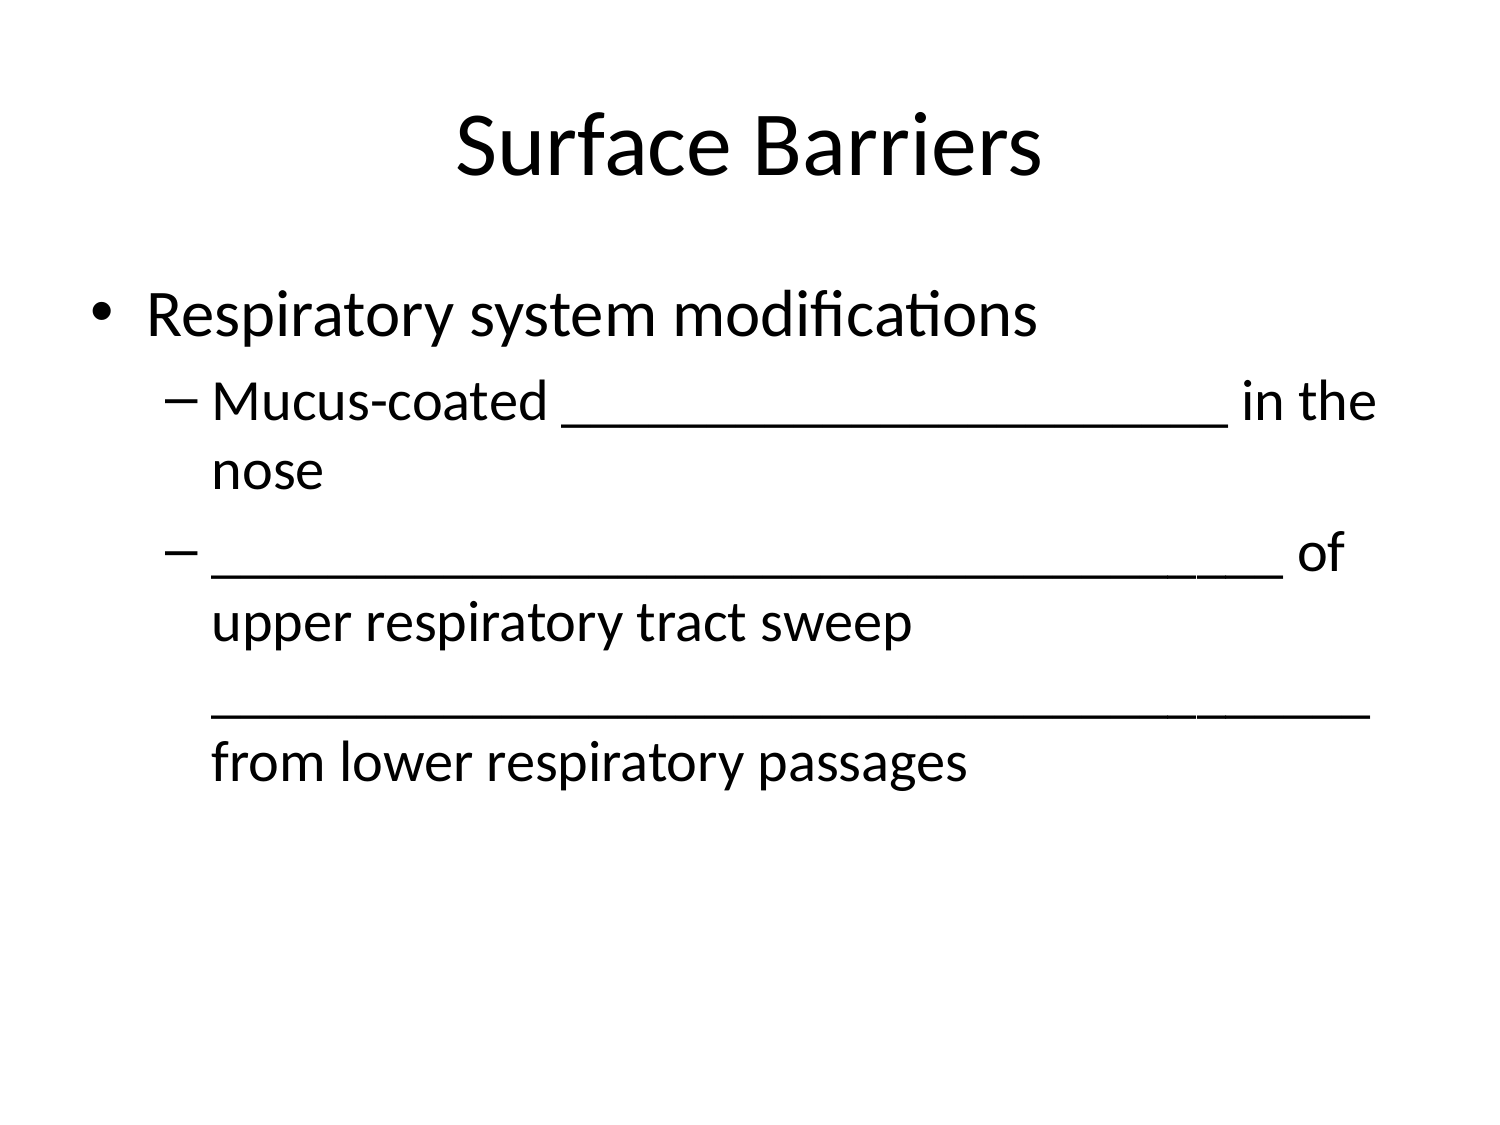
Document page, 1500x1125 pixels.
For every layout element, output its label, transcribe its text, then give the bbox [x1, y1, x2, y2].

title Surface Barriers [74, 44, 1426, 233]
list Respiratory system modifications Mucus-coated _______________________ in the nose _____________________________________ of upper respiratory tract sweep ________________________________________ from lower respiratory passages [74, 262, 1426, 1006]
